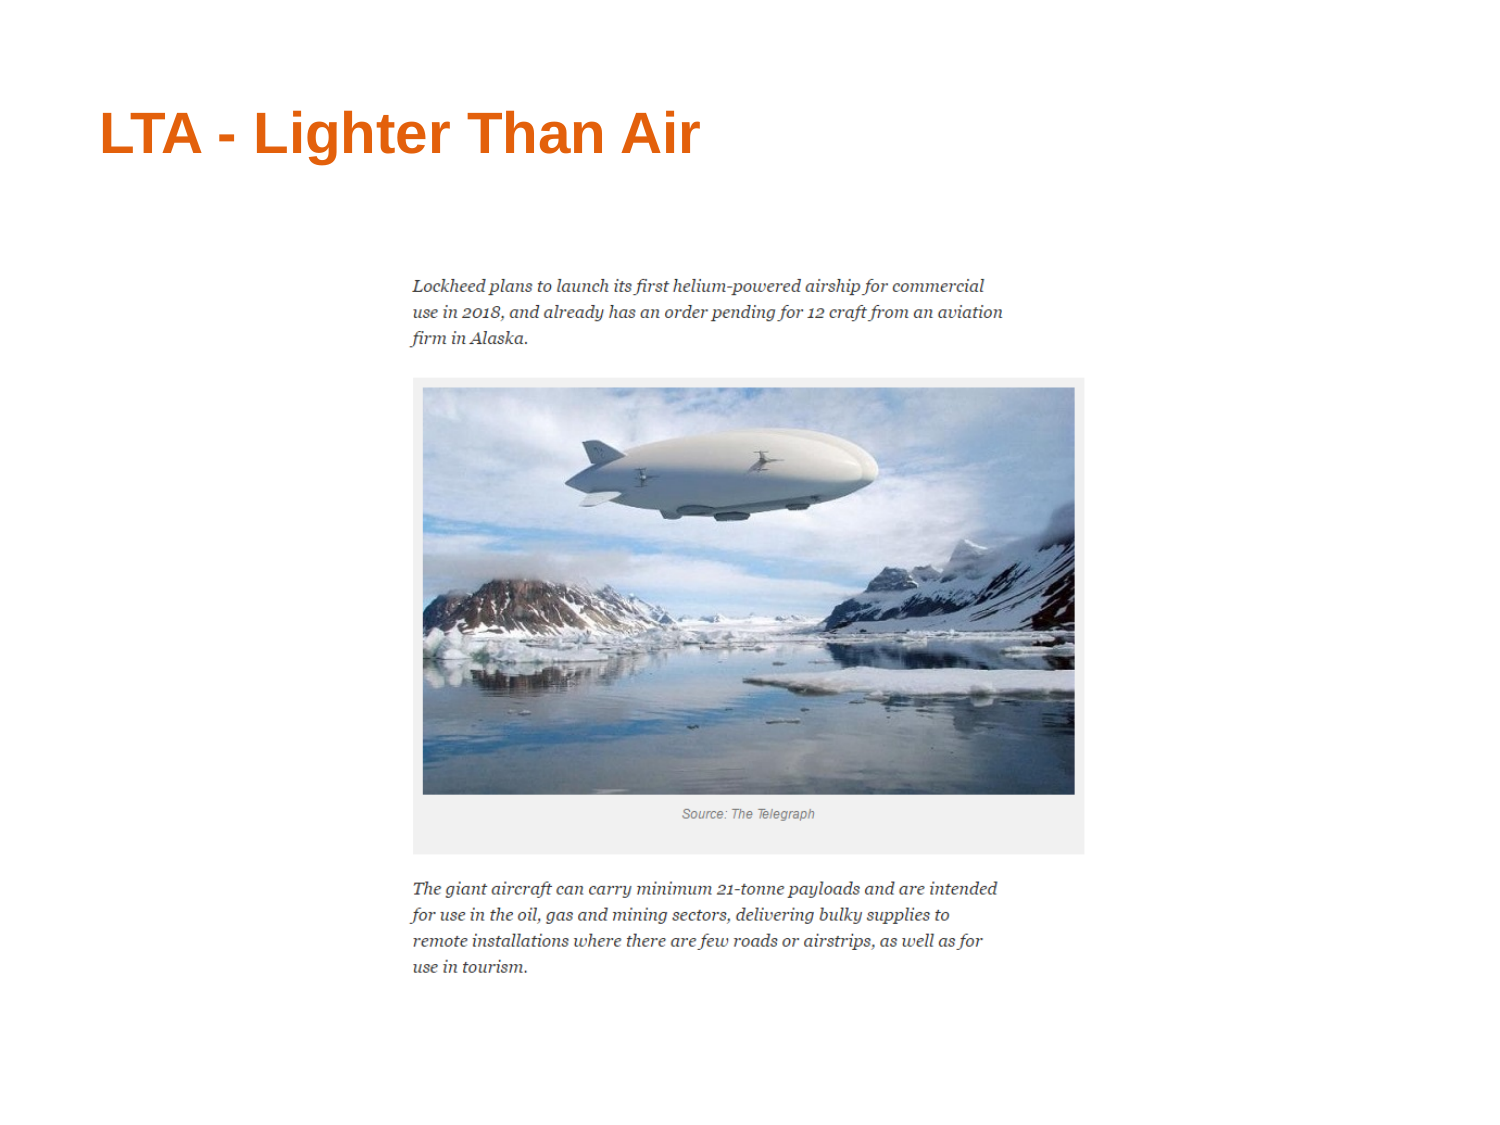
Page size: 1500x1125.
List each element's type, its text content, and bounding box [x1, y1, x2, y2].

title LTA - Lighter Than Air [83, 97, 1471, 173]
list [374, 266, 1130, 988]
